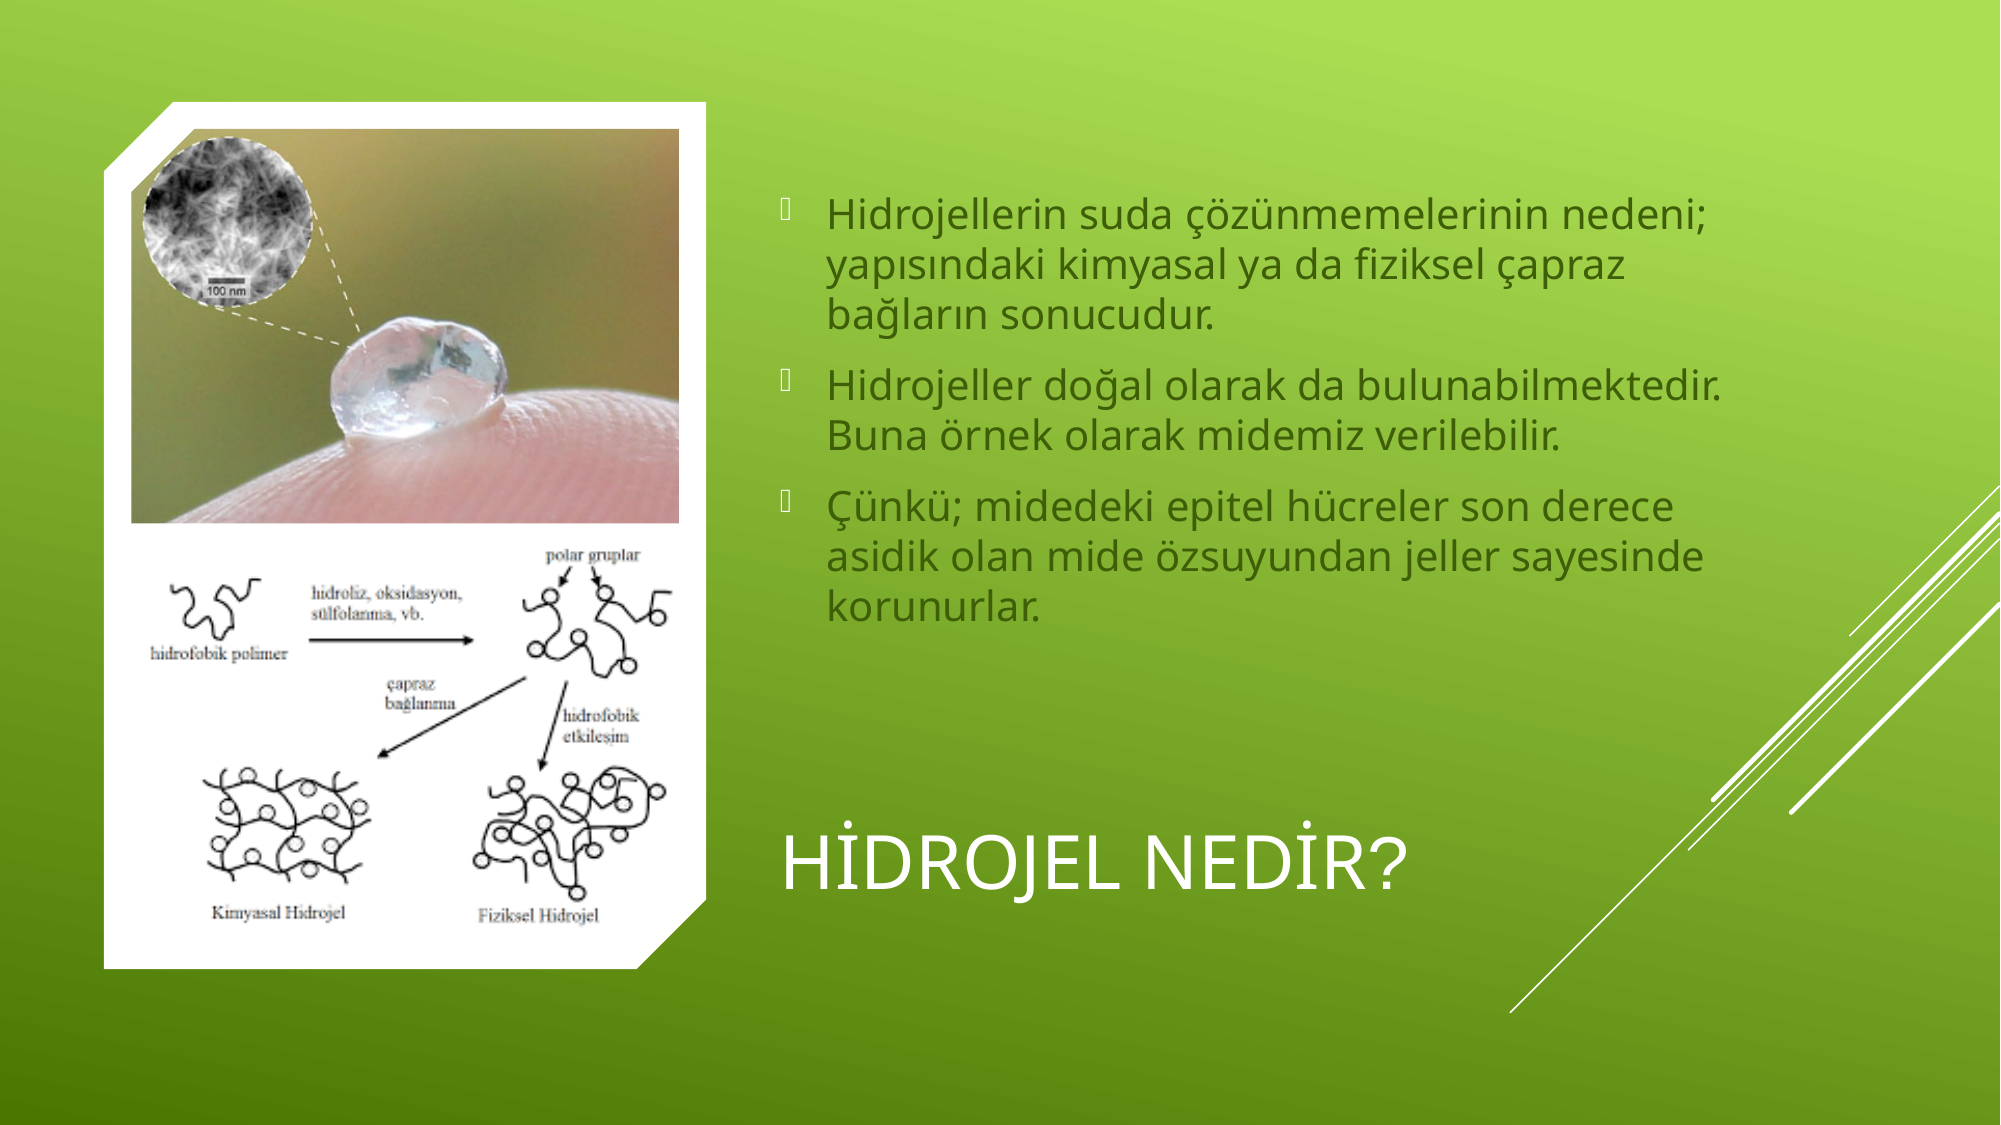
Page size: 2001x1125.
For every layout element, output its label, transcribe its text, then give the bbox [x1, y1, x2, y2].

title Hİdrojel nedİr? [764, 736, 1510, 984]
picture [131, 548, 680, 943]
picture [131, 128, 680, 524]
text_box [0, 0, 2000, 1125]
text_box [102, 100, 708, 971]
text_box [1510, 485, 2000, 1013]
list Hidrojellerin suda çözünmemelerinin nedeni; yapısındaki kimyasal ya da fiziksel çapraz bağların sonucudur. Hidrojeller doğal olarak da bulunabilmektedir. Buna örnek olarak midemiz verilebilir. Çünkü; midedeki epitel hücreler son derece asidik olan mide özsuyundan jeller sayesinde korunurlar. [764, 112, 1791, 706]
